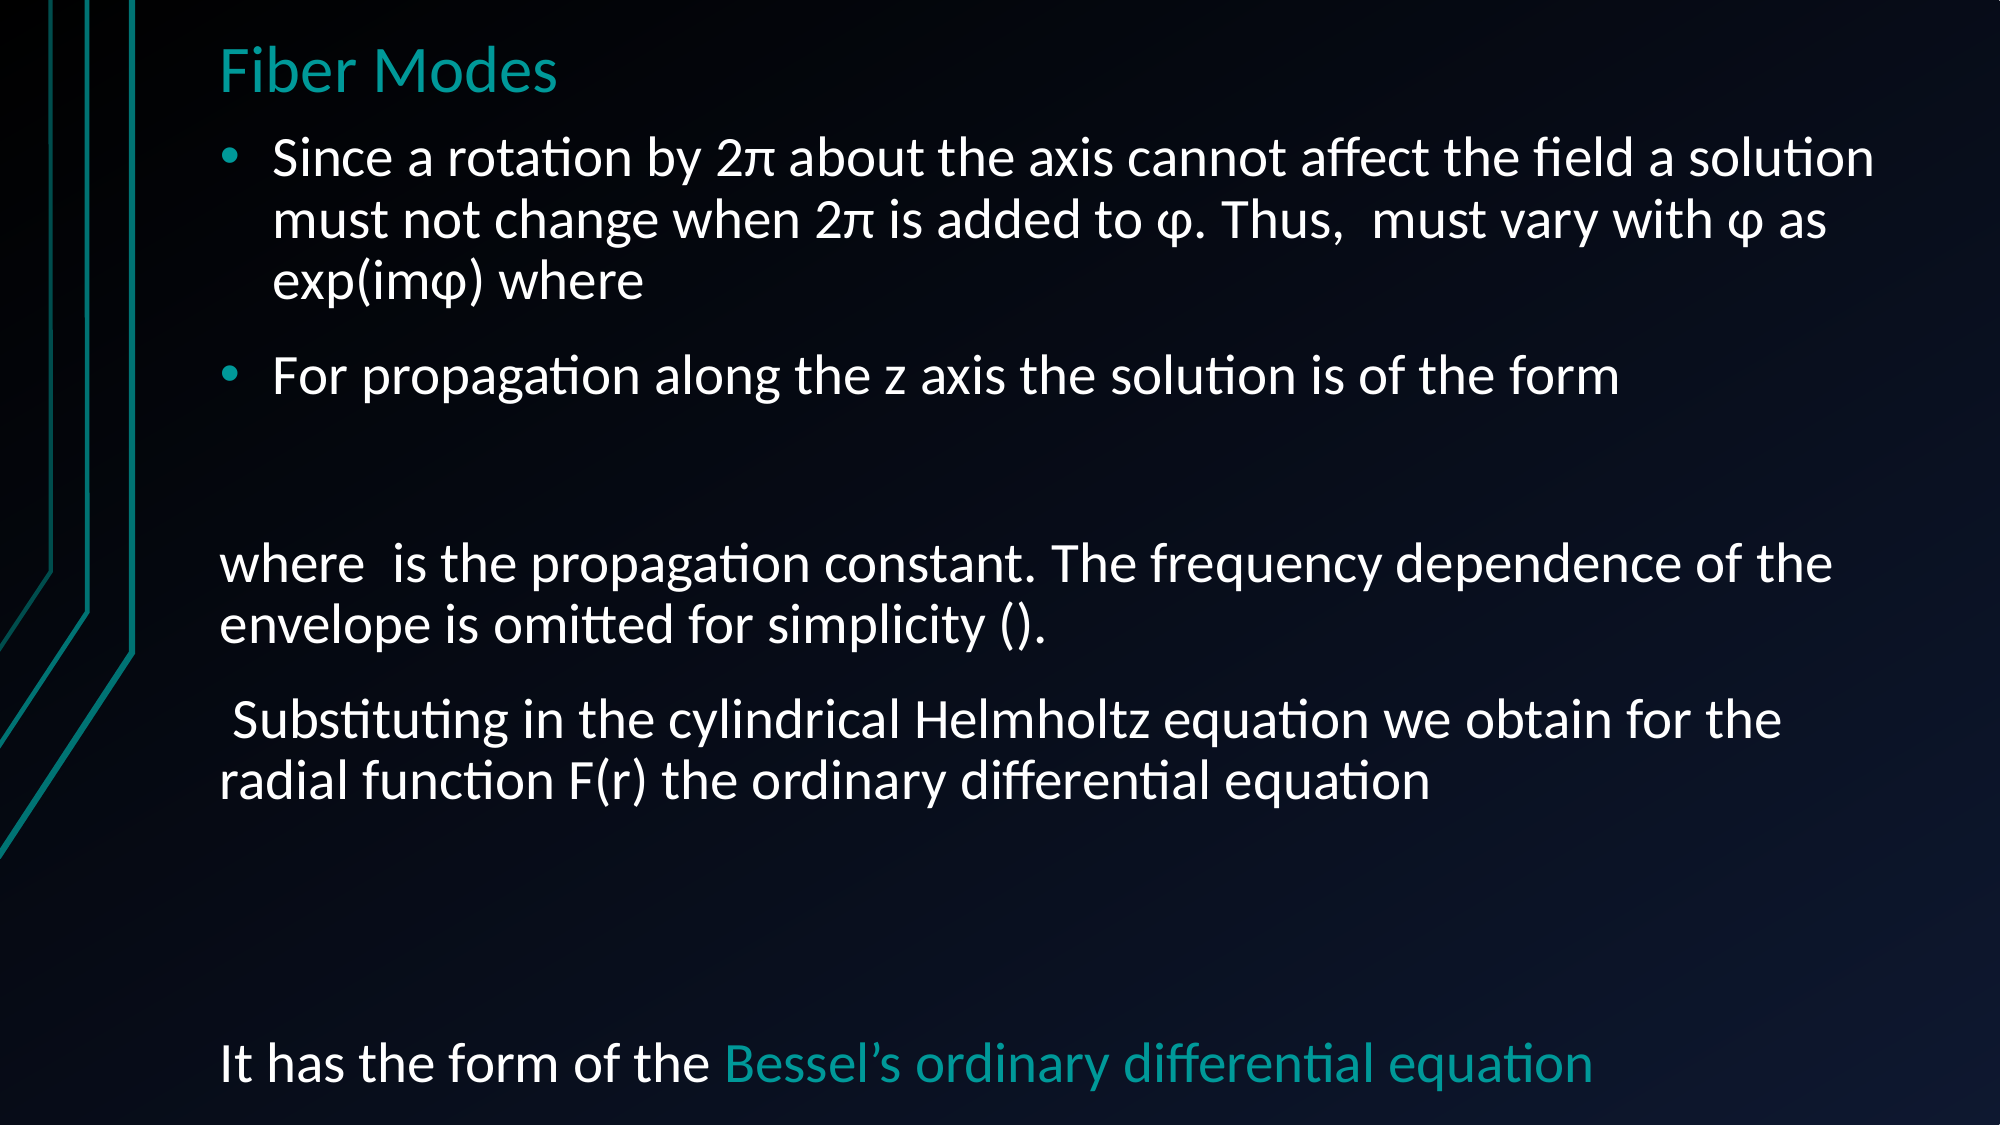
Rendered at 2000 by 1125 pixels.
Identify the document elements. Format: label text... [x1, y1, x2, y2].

title Fiber Modes [199, 24, 1900, 118]
